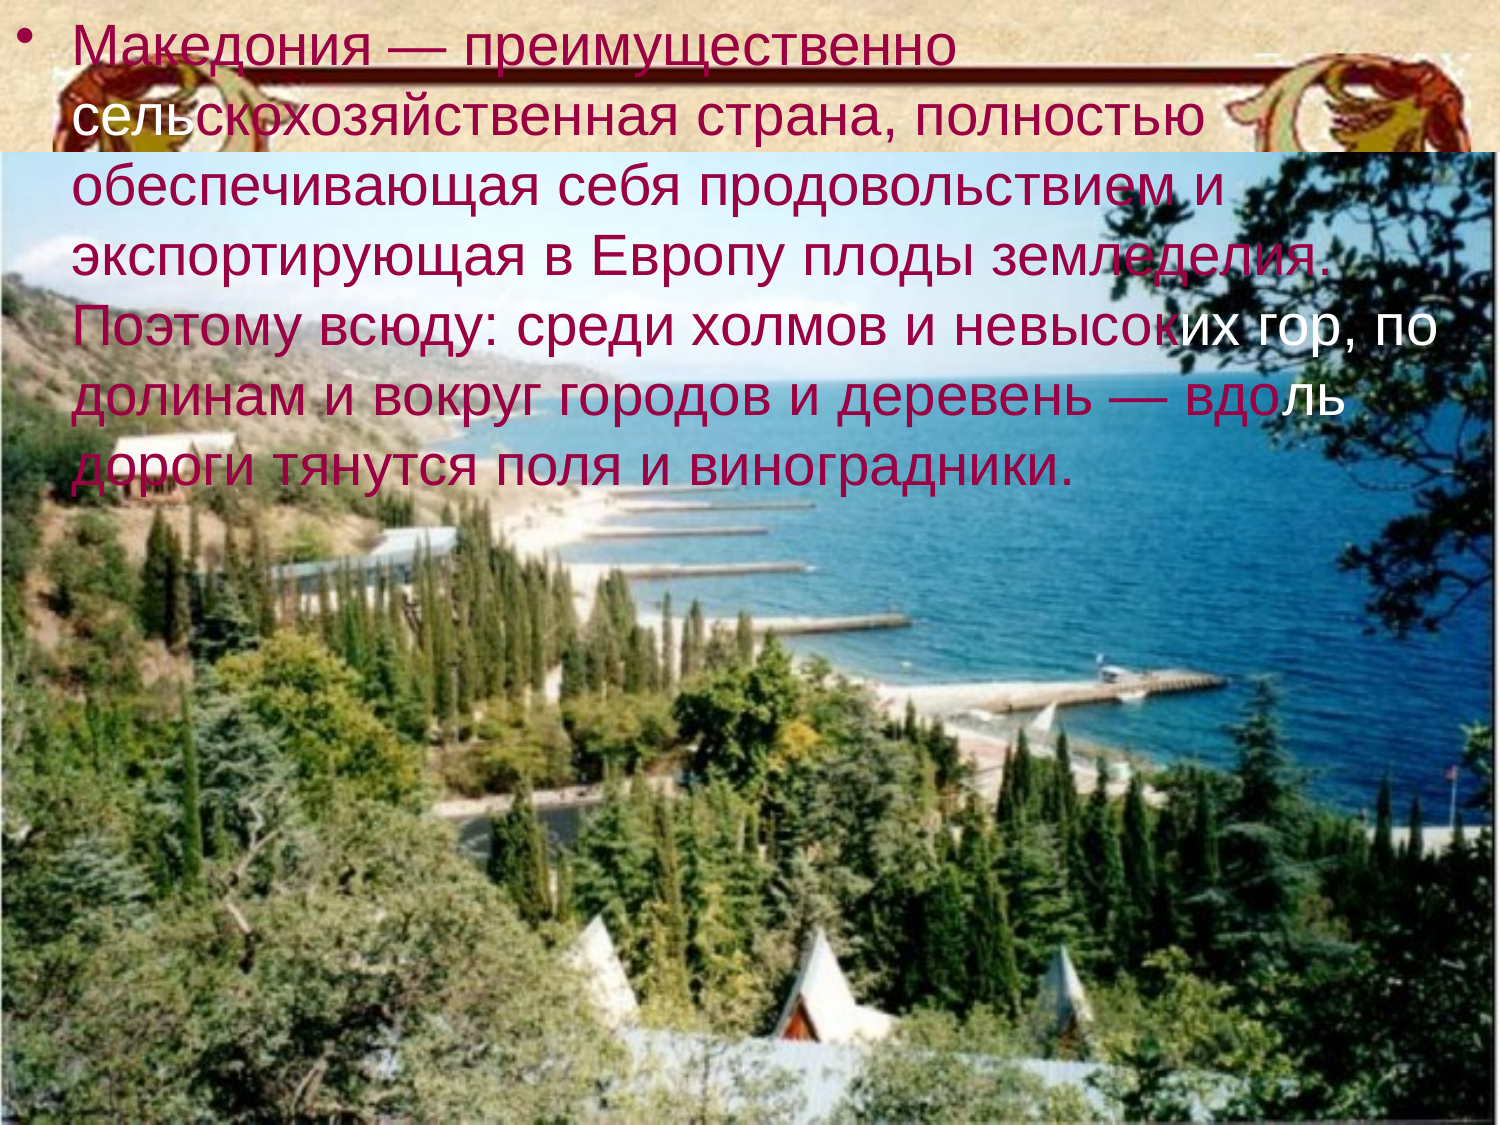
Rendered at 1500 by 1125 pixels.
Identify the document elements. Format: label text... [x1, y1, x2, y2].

list Македония — преимущественно сельскохозяйственная страна, полностью обеспечивающая себя продовольствием и экспортирующая в Европу плоды земледелия. Поэтому всюду: среди холмов и невысоких гор, по долинам и вокруг городов и деревень — вдоль дороги тянутся поля и виноградники. [0, 0, 1500, 152]
picture [0, 152, 1500, 1125]
